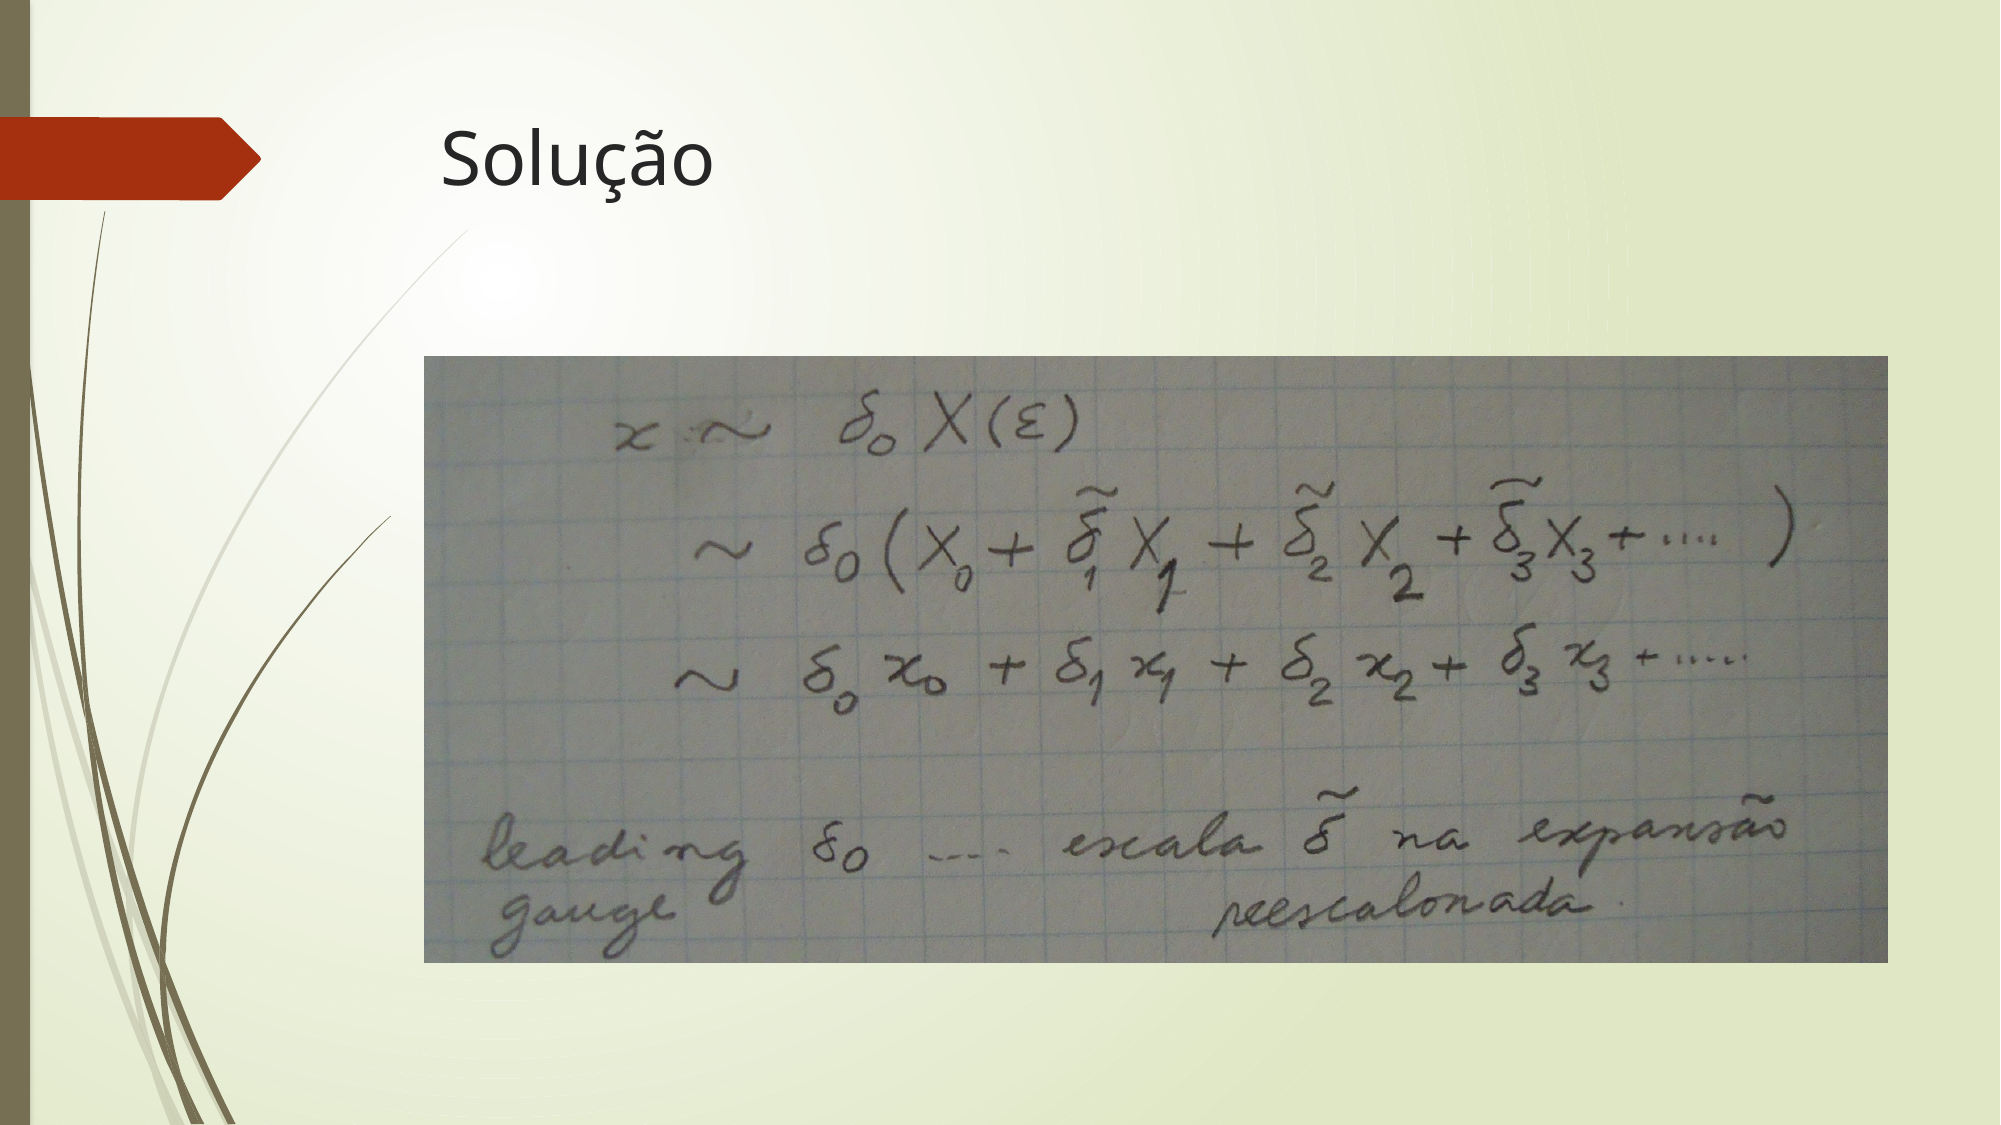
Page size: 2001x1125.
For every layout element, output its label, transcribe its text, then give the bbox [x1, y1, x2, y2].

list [424, 356, 1888, 964]
title Solução [425, 102, 1888, 313]
